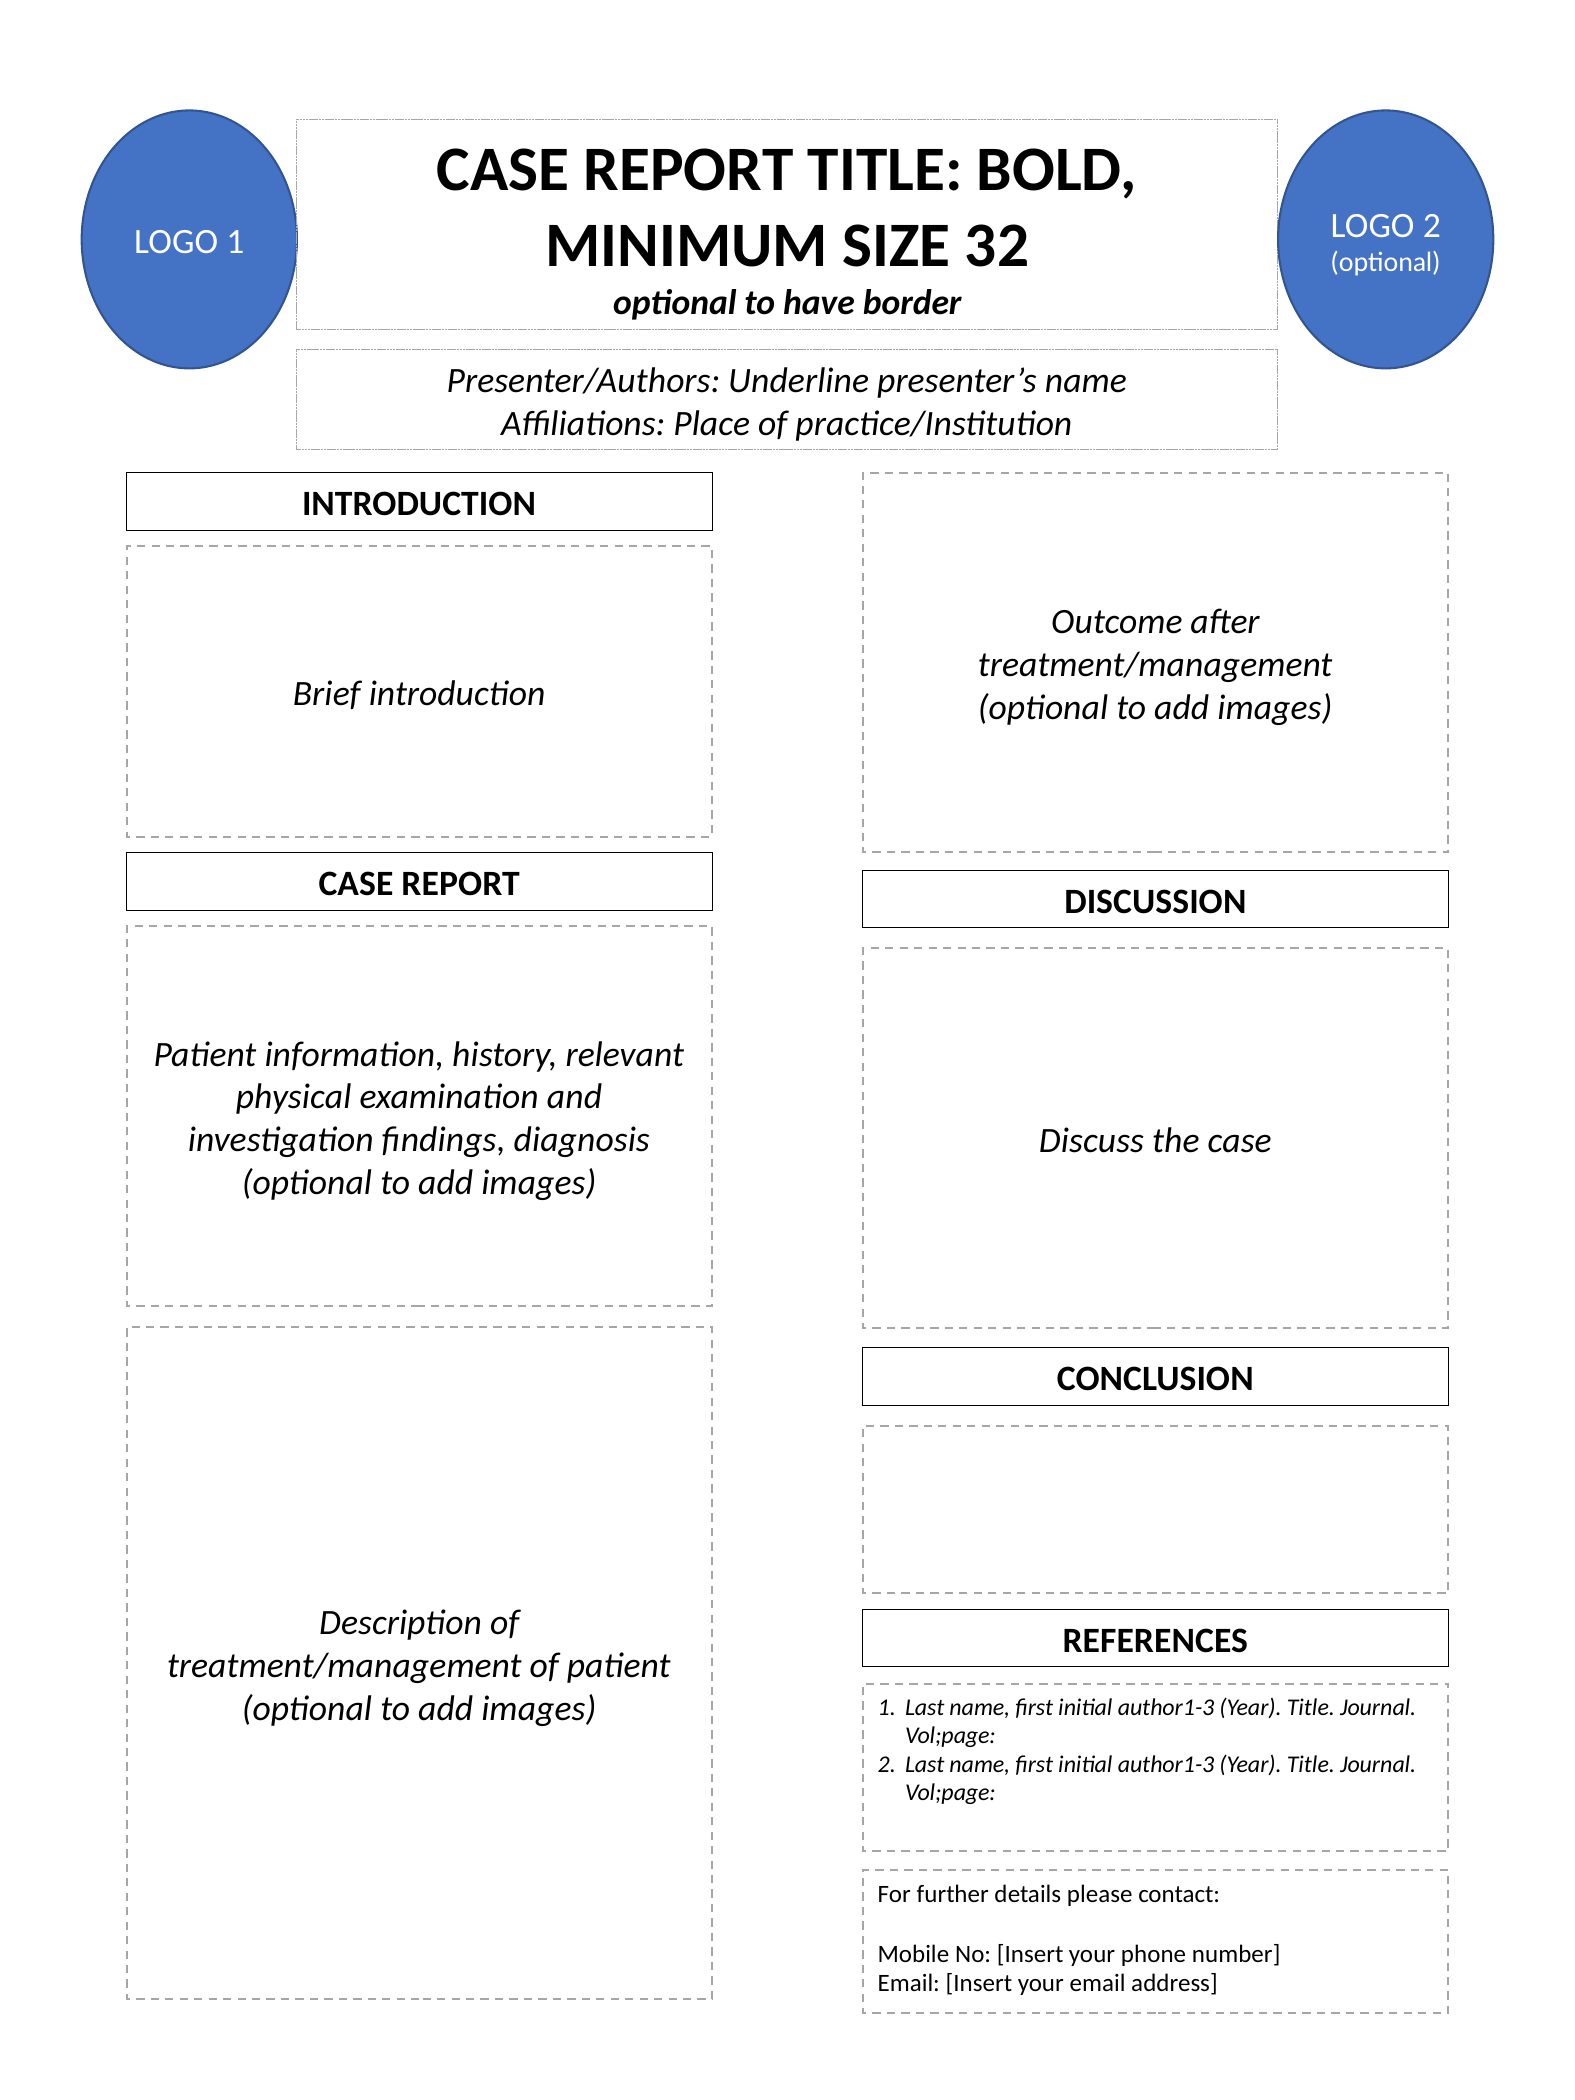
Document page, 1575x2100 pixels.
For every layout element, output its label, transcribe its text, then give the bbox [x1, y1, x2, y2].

text_box For further details please contact: Mobile No: [Insert your phone number] Email: [Insert your email address] [862, 1869, 1449, 2014]
text_box LOGO 2 (optional) [1277, 109, 1495, 370]
text_box Description of treatment/management of patient (optional to add images) [126, 1326, 713, 2000]
text_box Patient information, history, relevant physical examination and investigation findings, diagnosis (optional to add images) [126, 925, 713, 1307]
text_box REFERENCES [862, 1609, 1449, 1667]
text_box Discuss the case [862, 947, 1449, 1329]
text_box CONCLUSION [862, 1347, 1449, 1406]
text_box INTRODUCTION [126, 472, 713, 531]
text_box CASE REPORT [126, 852, 713, 911]
text_box Outcome after treatment/management (optional to add images) [862, 472, 1449, 853]
text_box LOGO 1 [80, 109, 296, 370]
text_box Brief introduction [126, 545, 713, 838]
text_box [862, 1425, 1449, 1594]
text_box DISCUSSION [862, 870, 1449, 928]
text_box CASE REPORT TITLE: BOLD, MINIMUM SIZE 32 optional to have border [296, 119, 1278, 330]
text_box Last name, first initial author1-3 (Year). Title. Journal. Vol;page: Last name, first initial author1-3 (Year). Title. Journal. Vol;page: [862, 1683, 1449, 1852]
text_box Presenter/Authors: Underline presenter’s name Affiliations: Place of practice/Institution [296, 349, 1278, 450]
